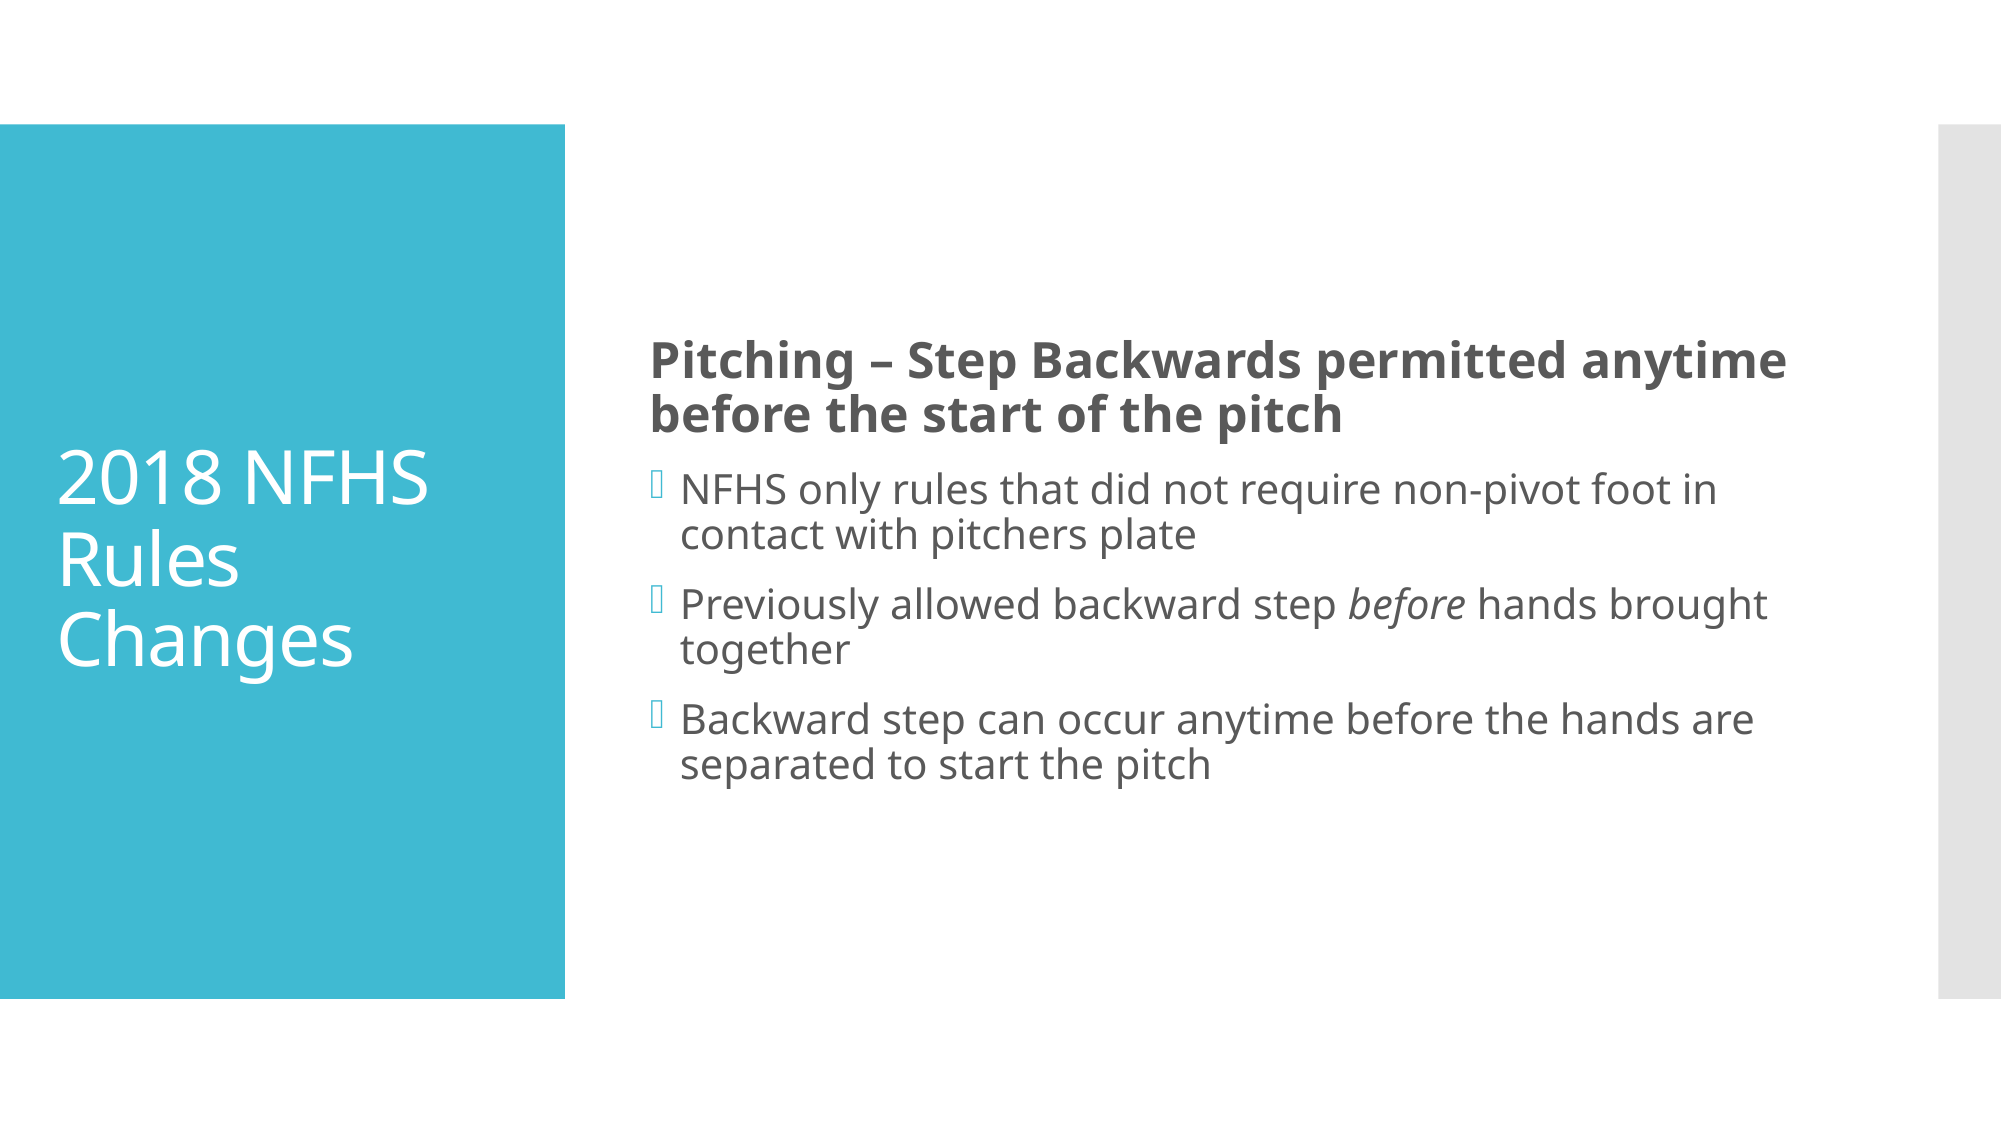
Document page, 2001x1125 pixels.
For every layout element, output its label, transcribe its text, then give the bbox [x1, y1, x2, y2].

list Pitching – Step Backwards permitted anytime before the start of the pitch NFHS only rules that did not require non-pivot foot in contact with pitchers plate Previously allowed backward step before hands brought together Backward step can occur anytime before the hands are separated to start the pitch [634, 141, 1835, 982]
title 2018 NFHS Rules Changes [41, 184, 525, 940]
